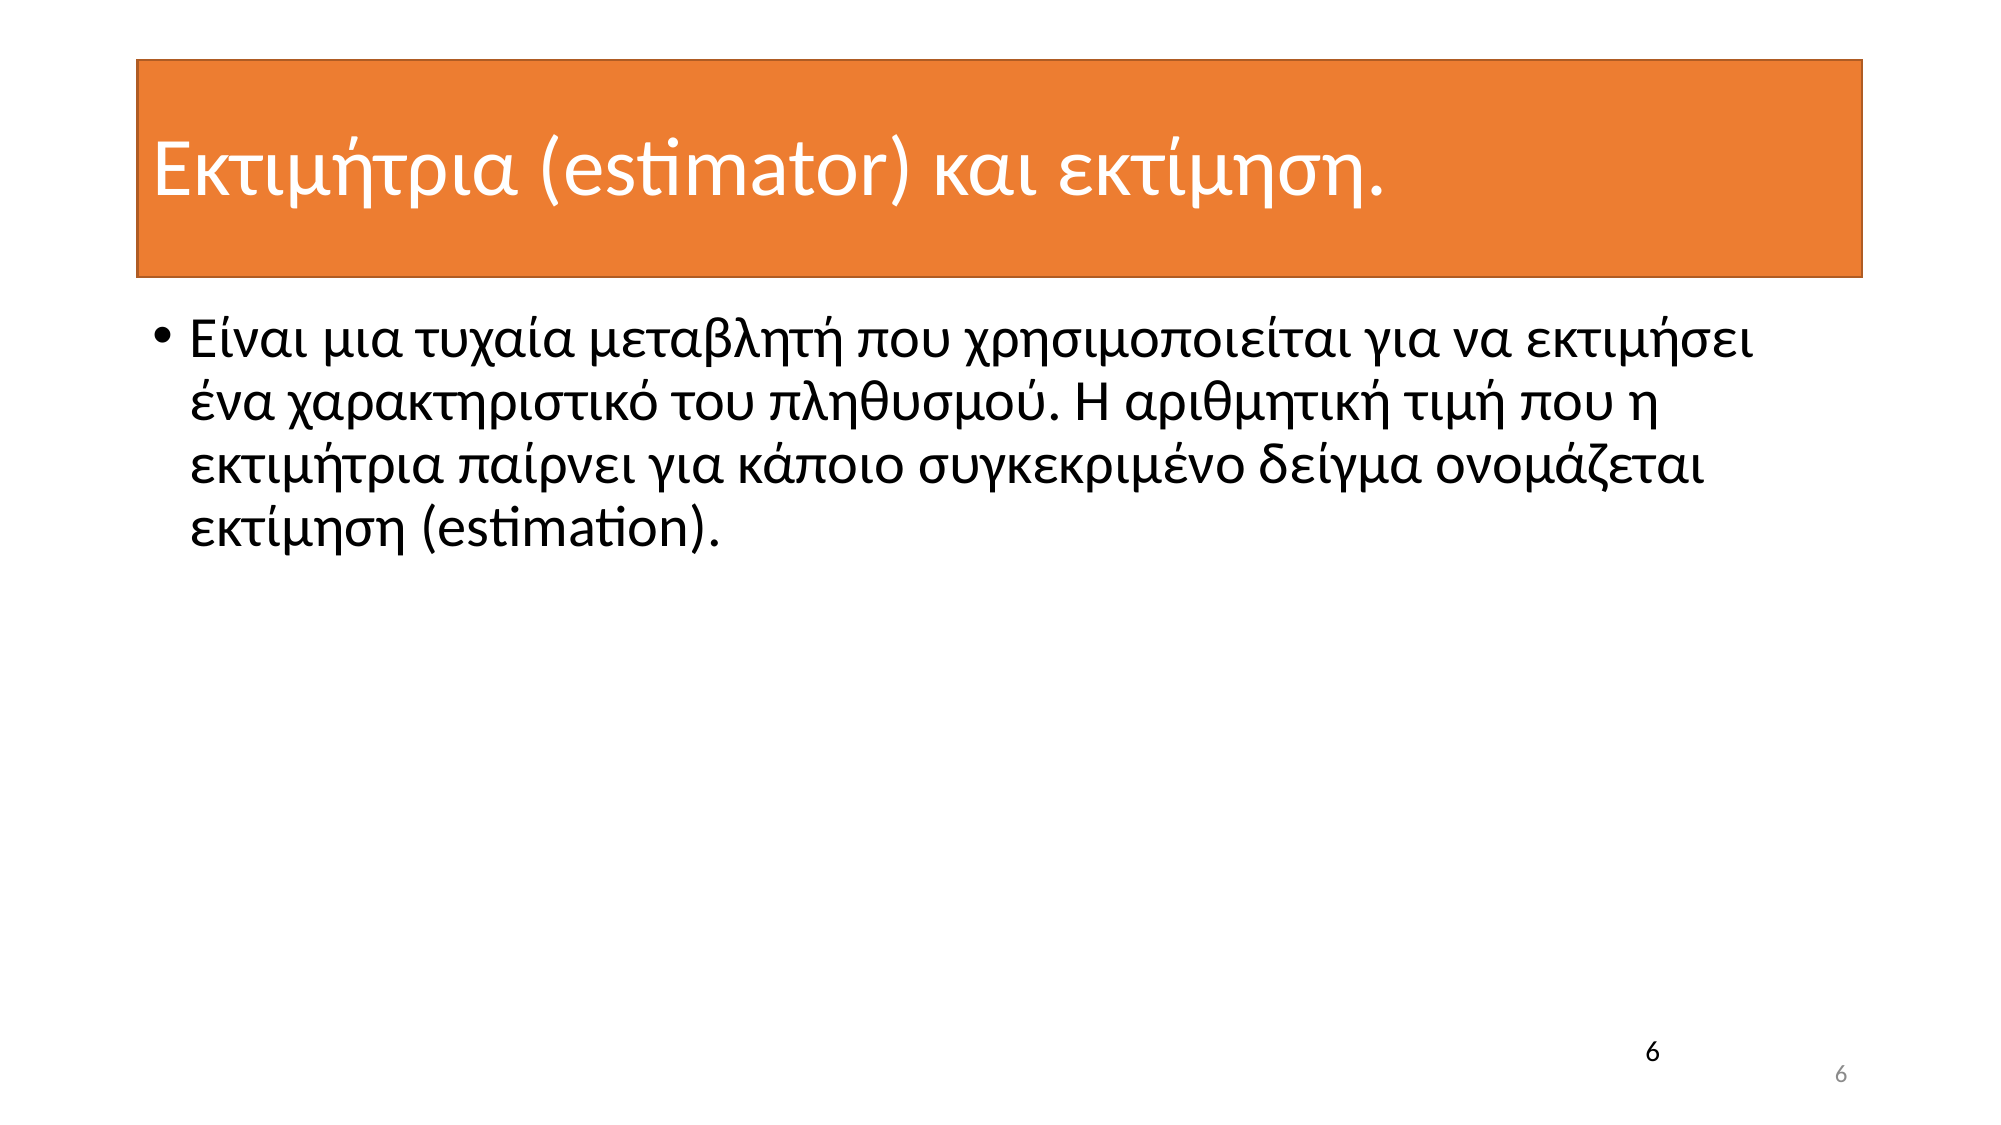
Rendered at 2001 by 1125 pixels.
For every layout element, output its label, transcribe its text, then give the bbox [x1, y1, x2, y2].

text_box 6 [1325, 1024, 1675, 1103]
title Εκτιμήτρια (estimator) και εκτίμηση. [136, 59, 1863, 278]
list Eίναι μια τυχαία μεταβλητή που χρησιμοποιείται για να εκτιμήσει ένα χαρακτηριστικό του πληθυσμού. Η αριθμητική τιμή που η εκτιμήτρια παίρνει για κάποιο συγκεκριμένο δείγμα ονομάζεται εκτίμηση (estimation). [137, 299, 1863, 1014]
slide_number 6 [1675, 1042, 1863, 1103]
